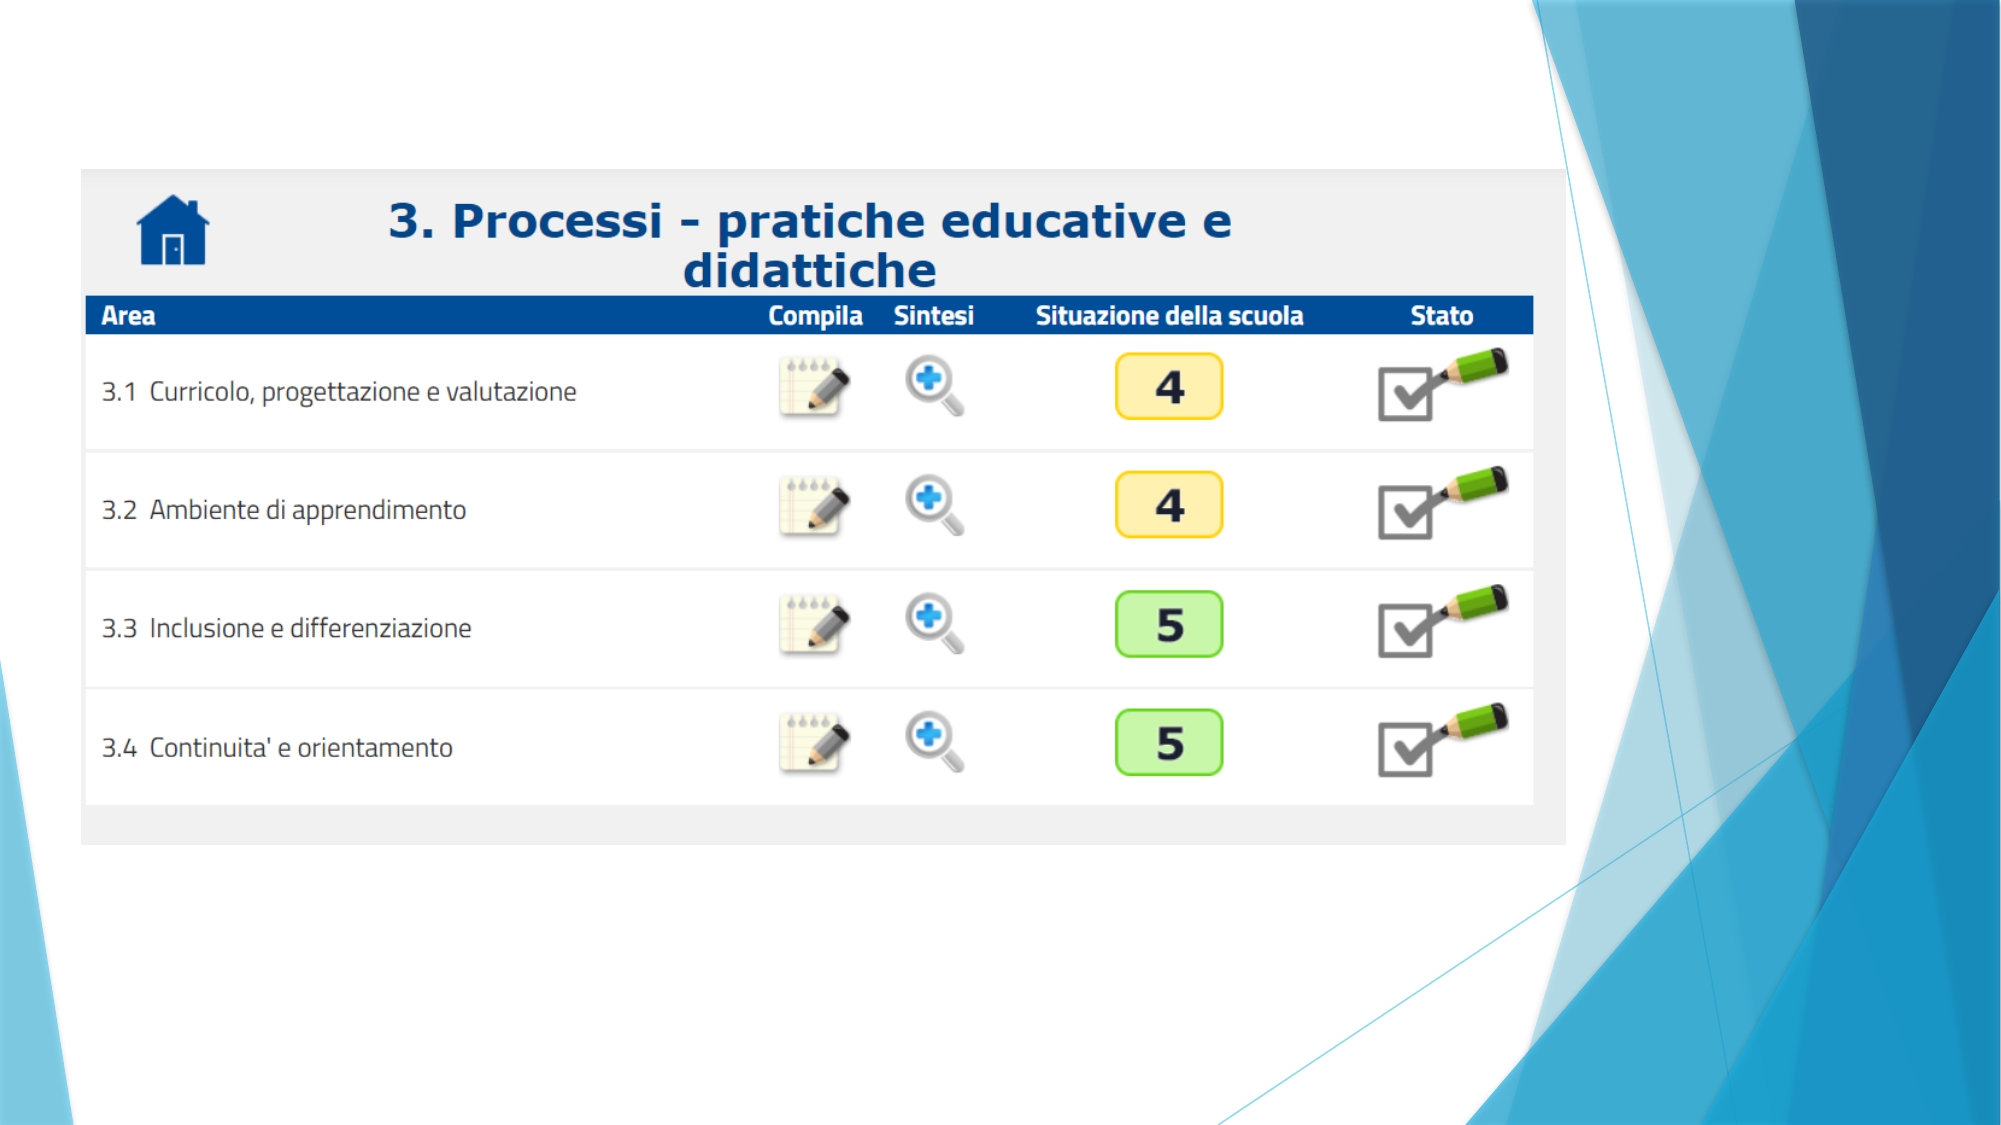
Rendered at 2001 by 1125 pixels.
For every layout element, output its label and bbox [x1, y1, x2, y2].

list [80, 169, 1566, 845]
